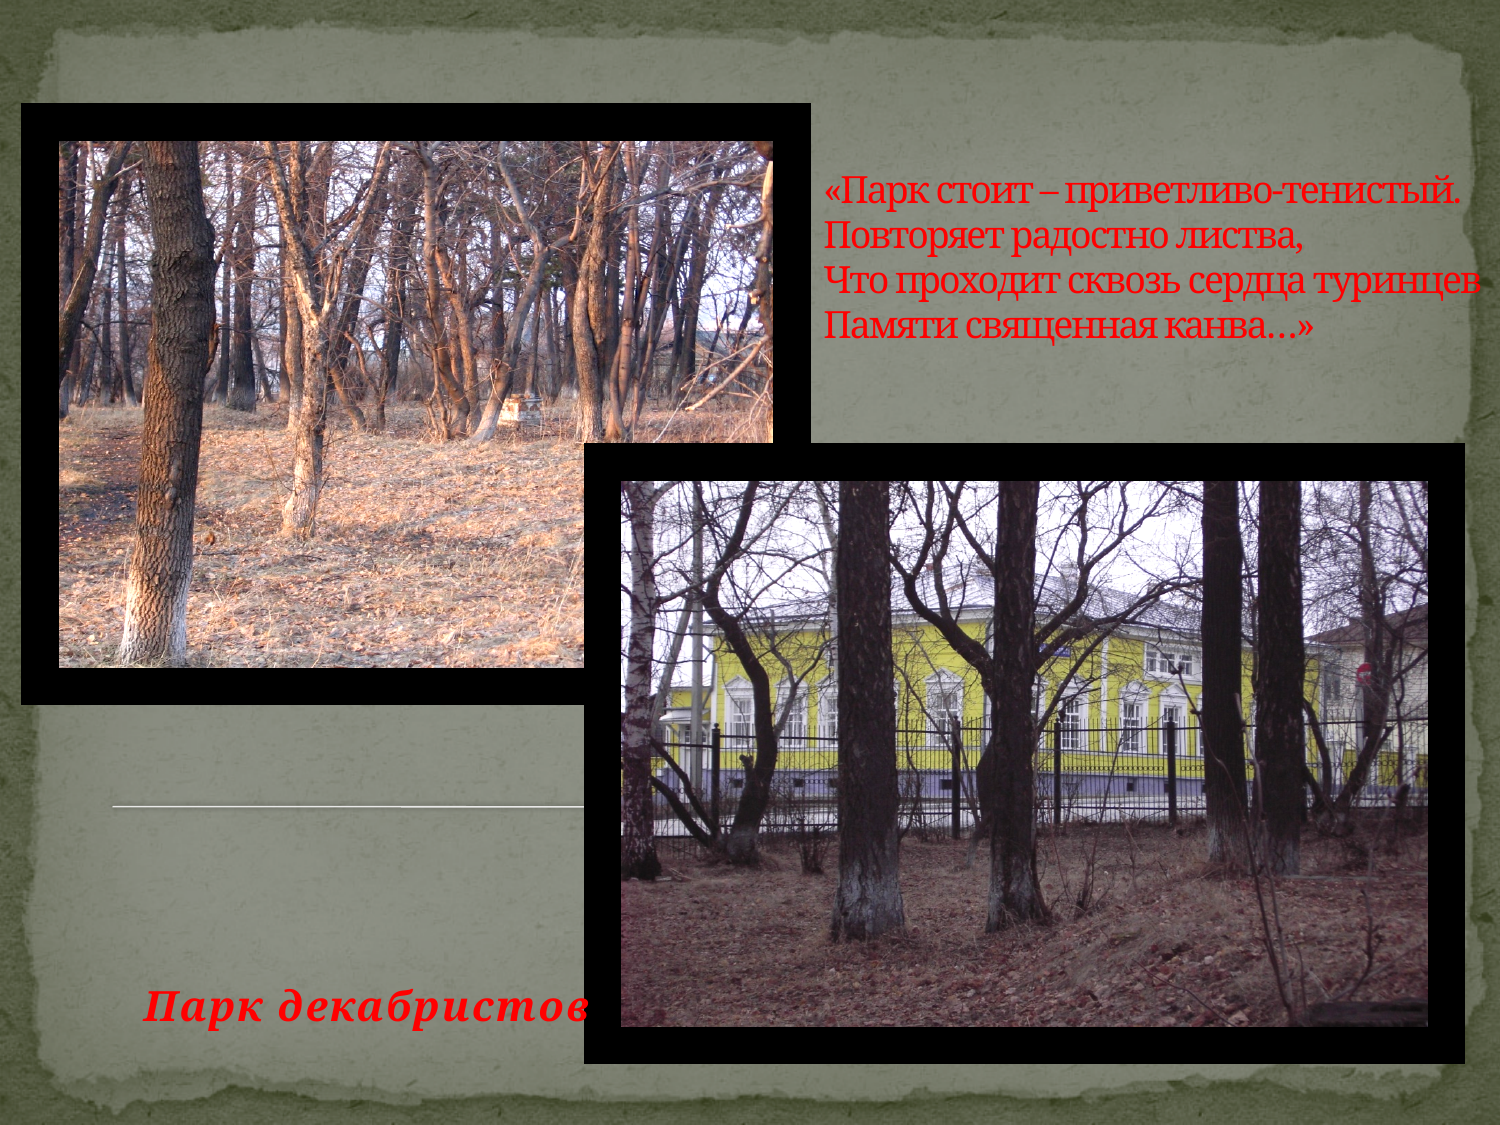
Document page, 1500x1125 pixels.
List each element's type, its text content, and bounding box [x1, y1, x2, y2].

title «Парк стоит – приветливо-тенистый. Повторяет радостно листва, Что проходит сквозь сердца туринцев Памяти священная канва…» [808, 93, 1500, 354]
list Парк декабристов [128, 972, 622, 1057]
picture [58, 140, 1429, 1028]
